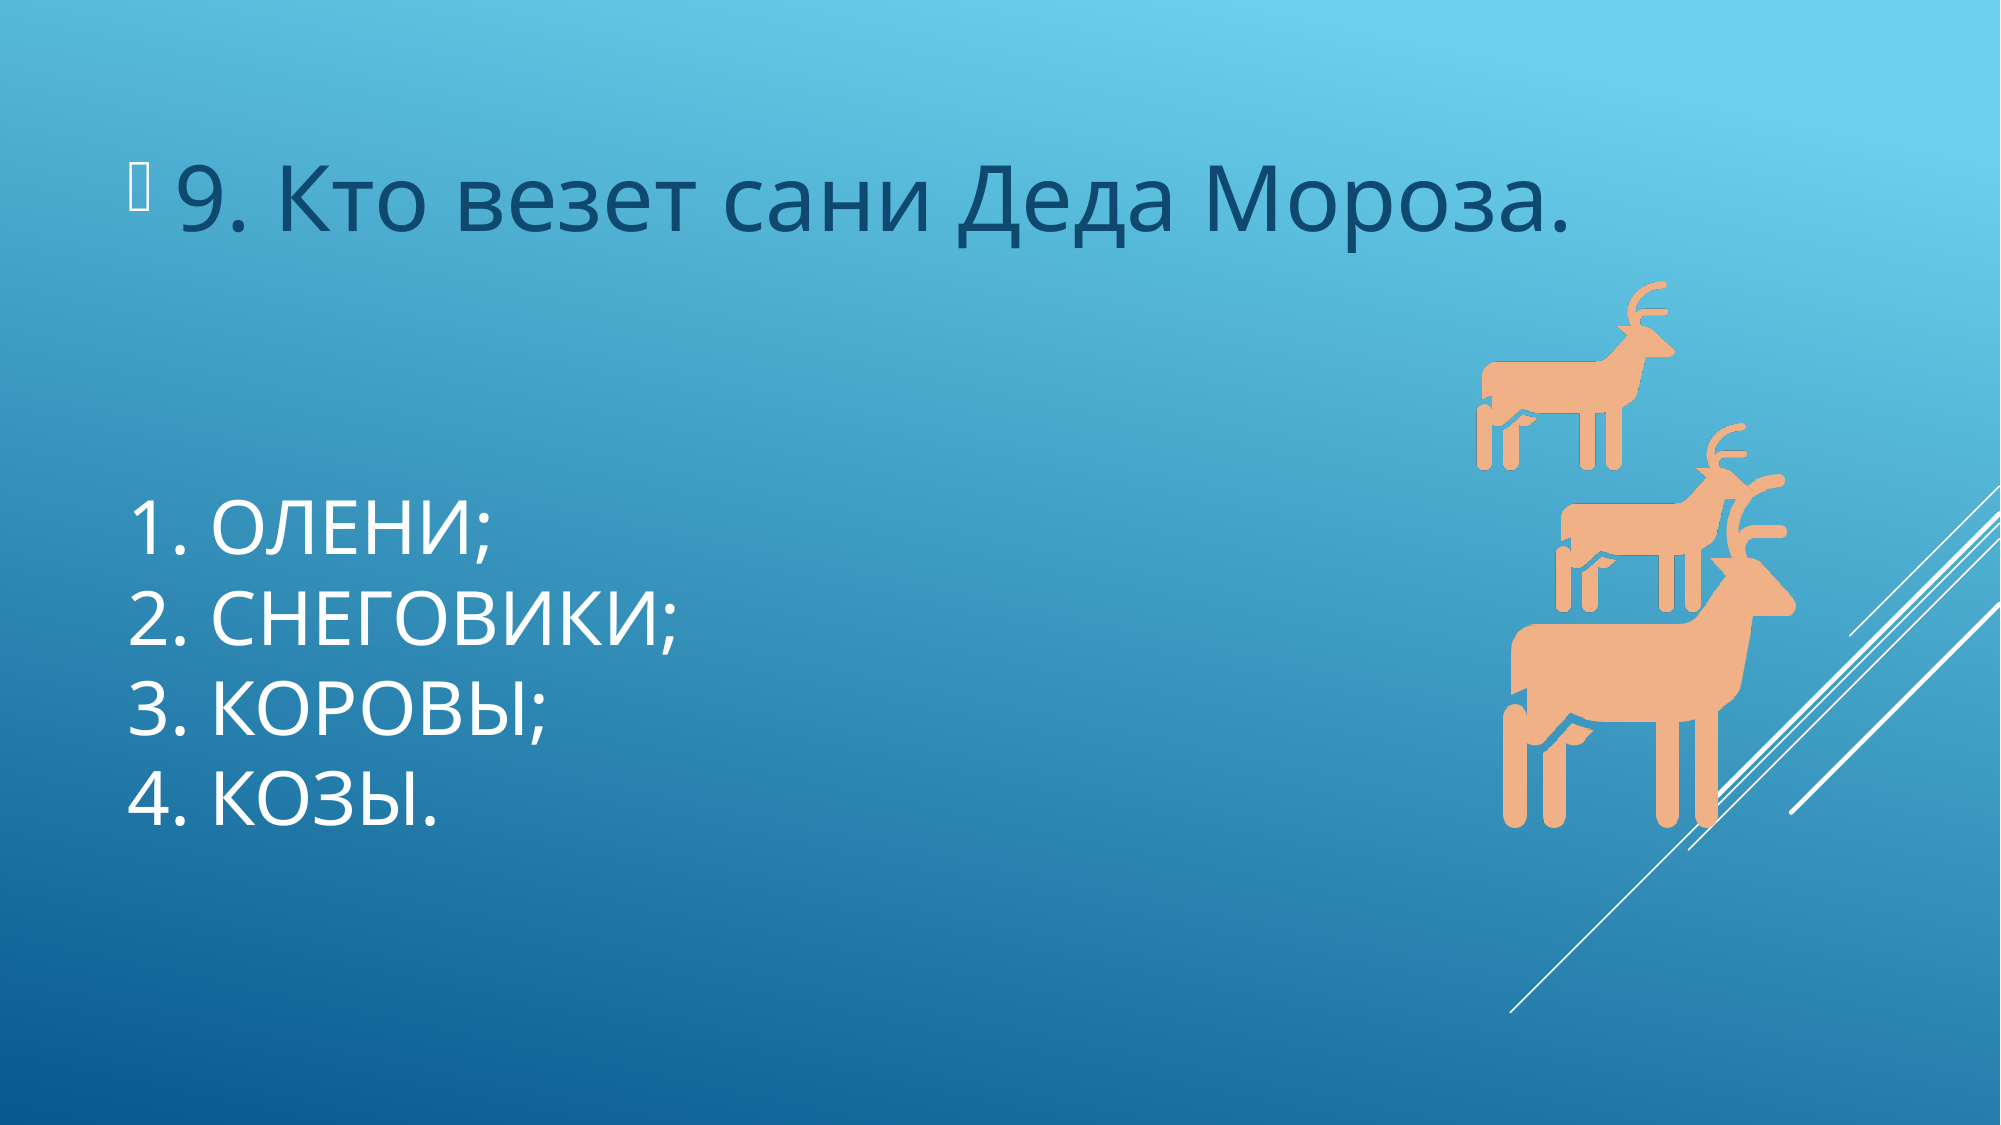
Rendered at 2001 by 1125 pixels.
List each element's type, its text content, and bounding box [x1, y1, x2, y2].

list 9. Кто везет сани Деда Мороза. [112, 112, 1879, 277]
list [1459, 439, 1836, 864]
picture [1446, 262, 1781, 632]
title 1. олени; 2. снеговики; 3. коровы; 4. козы. [112, 336, 1195, 984]
